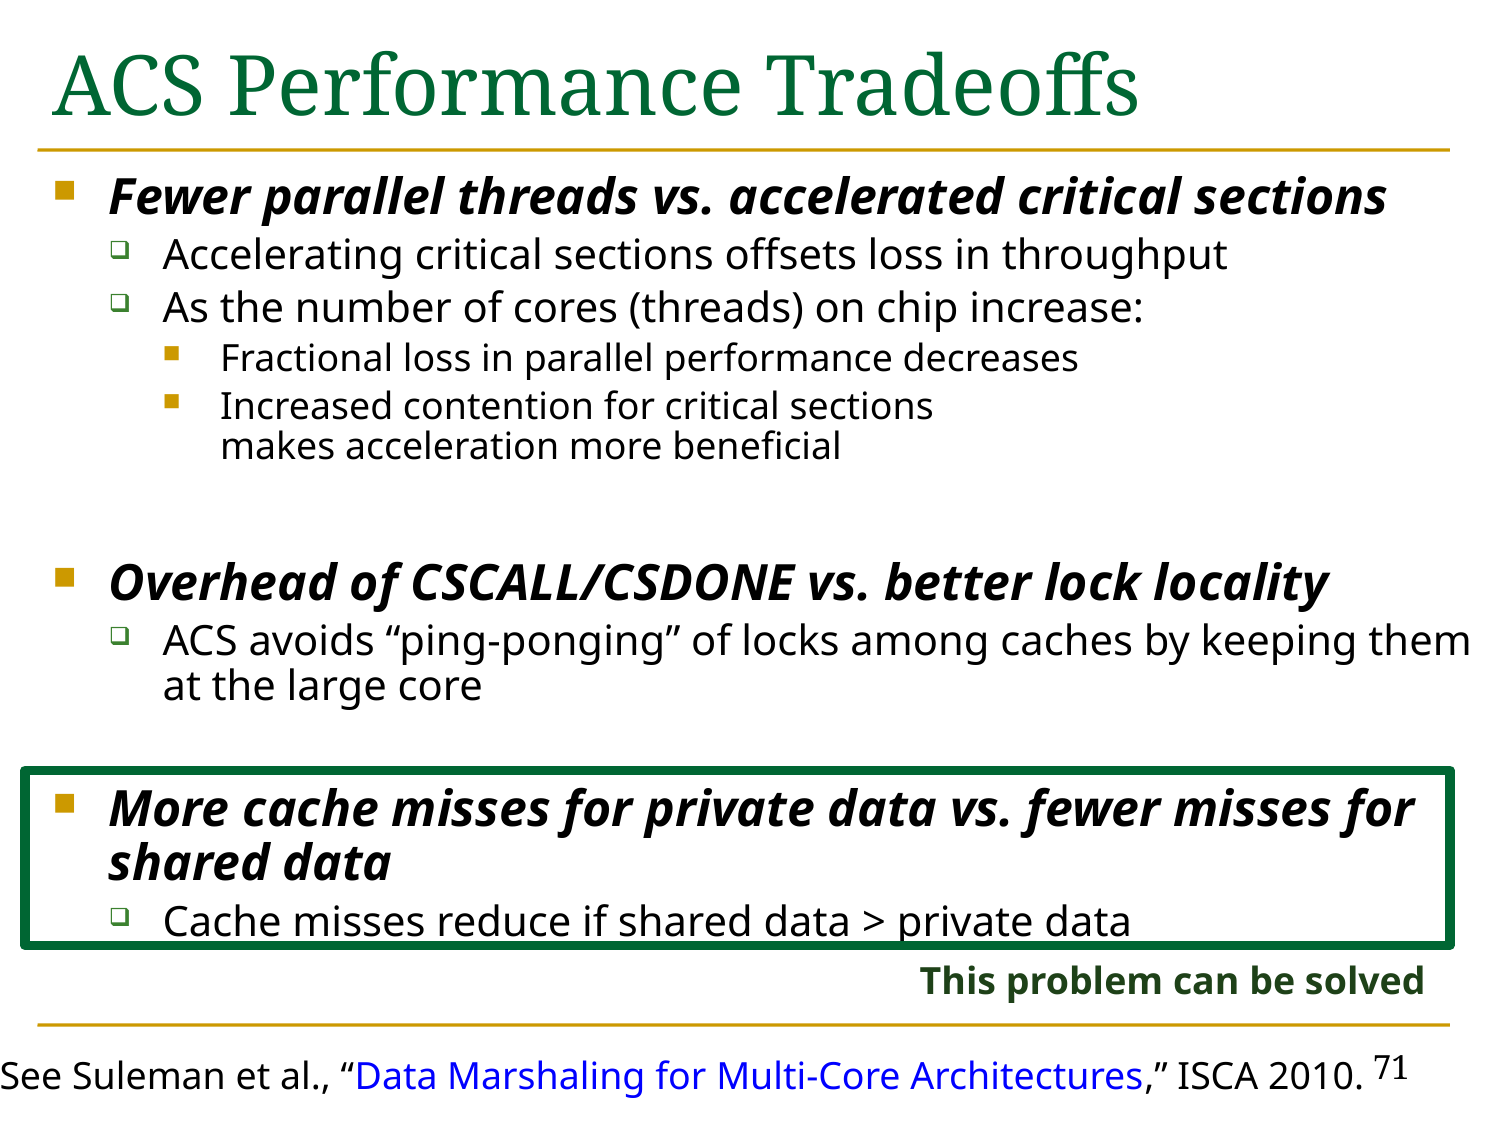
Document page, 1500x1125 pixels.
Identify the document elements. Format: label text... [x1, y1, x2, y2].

slide_number 71 [1074, 1023, 1426, 1100]
text_box [23, 768, 1452, 947]
title ACS Performance Tradeoffs [37, 24, 1450, 149]
text_box This problem can be solved [904, 949, 1442, 1010]
text_box See Suleman et al., “Data Marshaling for Multi-Core Architectures,” ISCA 2010. [0, 1045, 1380, 1105]
list Fewer parallel threads vs. accelerated critical sections Accelerating critical sections offsets loss in throughput As the number of cores (threads) on chip increase: Fractional loss in parallel performance decreases Increased contention for critical sections makes acceleration more beneficial Overhead of CSCALL/CSDONE vs. better lock locality ACS avoids “ping-ponging” of locks among caches by keeping them at the large core More cache misses for private data vs. fewer misses for shared data Cache misses reduce if shared data > private data [37, 163, 1488, 1016]
